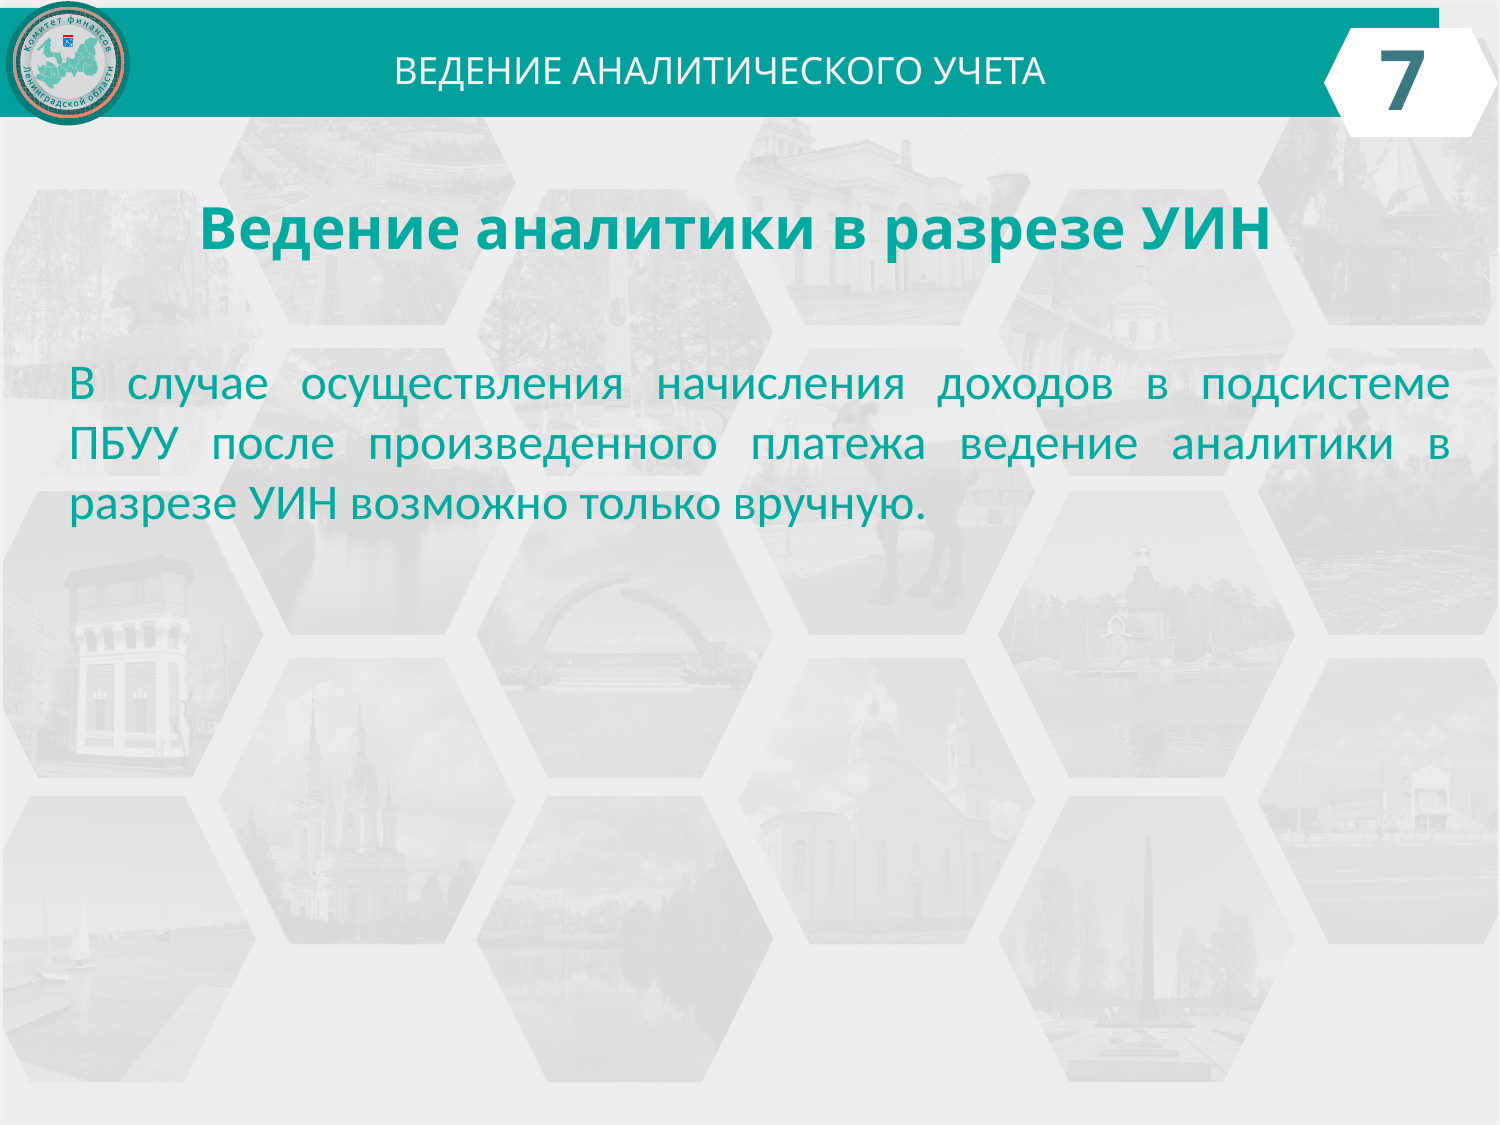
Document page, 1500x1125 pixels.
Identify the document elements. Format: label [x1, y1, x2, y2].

text_box [5, 0, 131, 126]
text_box [0, 0, 1500, 1125]
